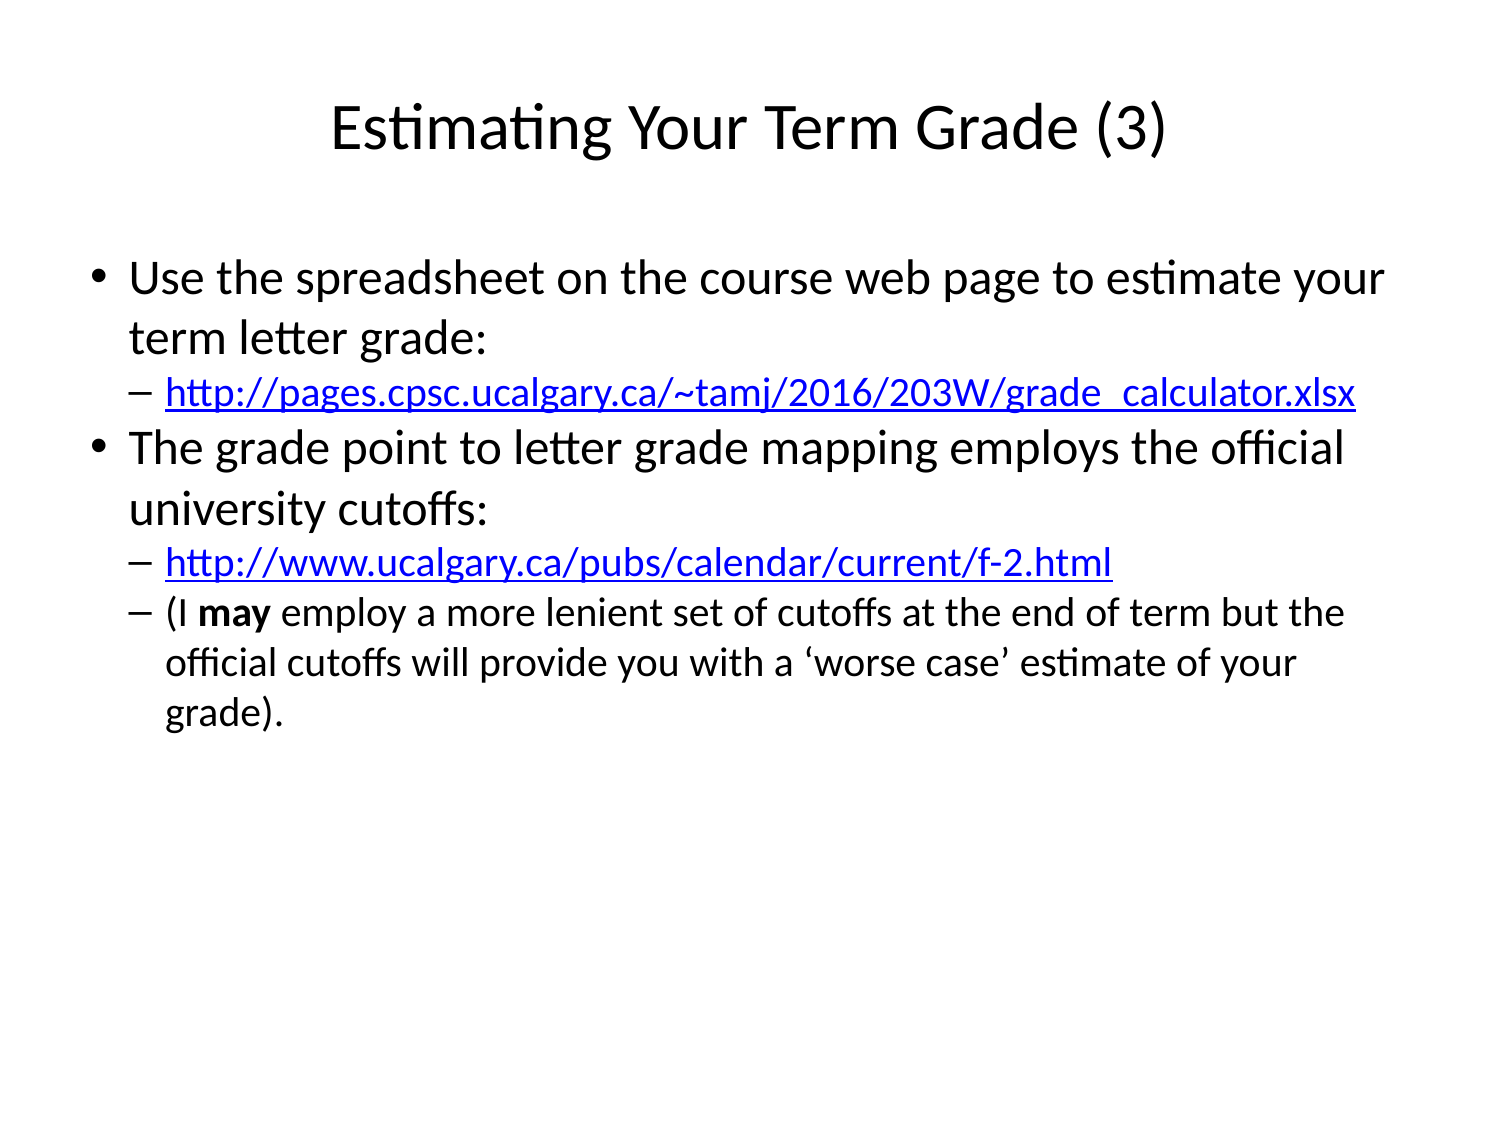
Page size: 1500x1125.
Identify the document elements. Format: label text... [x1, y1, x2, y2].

title Estimating Your Term Grade (3) [75, 45, 1425, 200]
list Use the spreadsheet on the course web page to estimate your term letter grade: http://pages.cpsc.ucalgary.ca/~tamj/2016/203W/grade_calculator.xlsx The grade point to letter grade mapping employs the official university cutoffs: http://www.ucalgary.ca/pubs/calendar/current/f-2.html (I may employ a more lenient set of cutoffs at the end of term but the official cutoffs will provide you with a ‘worse case’ estimate of your grade). [75, 237, 1425, 1063]
